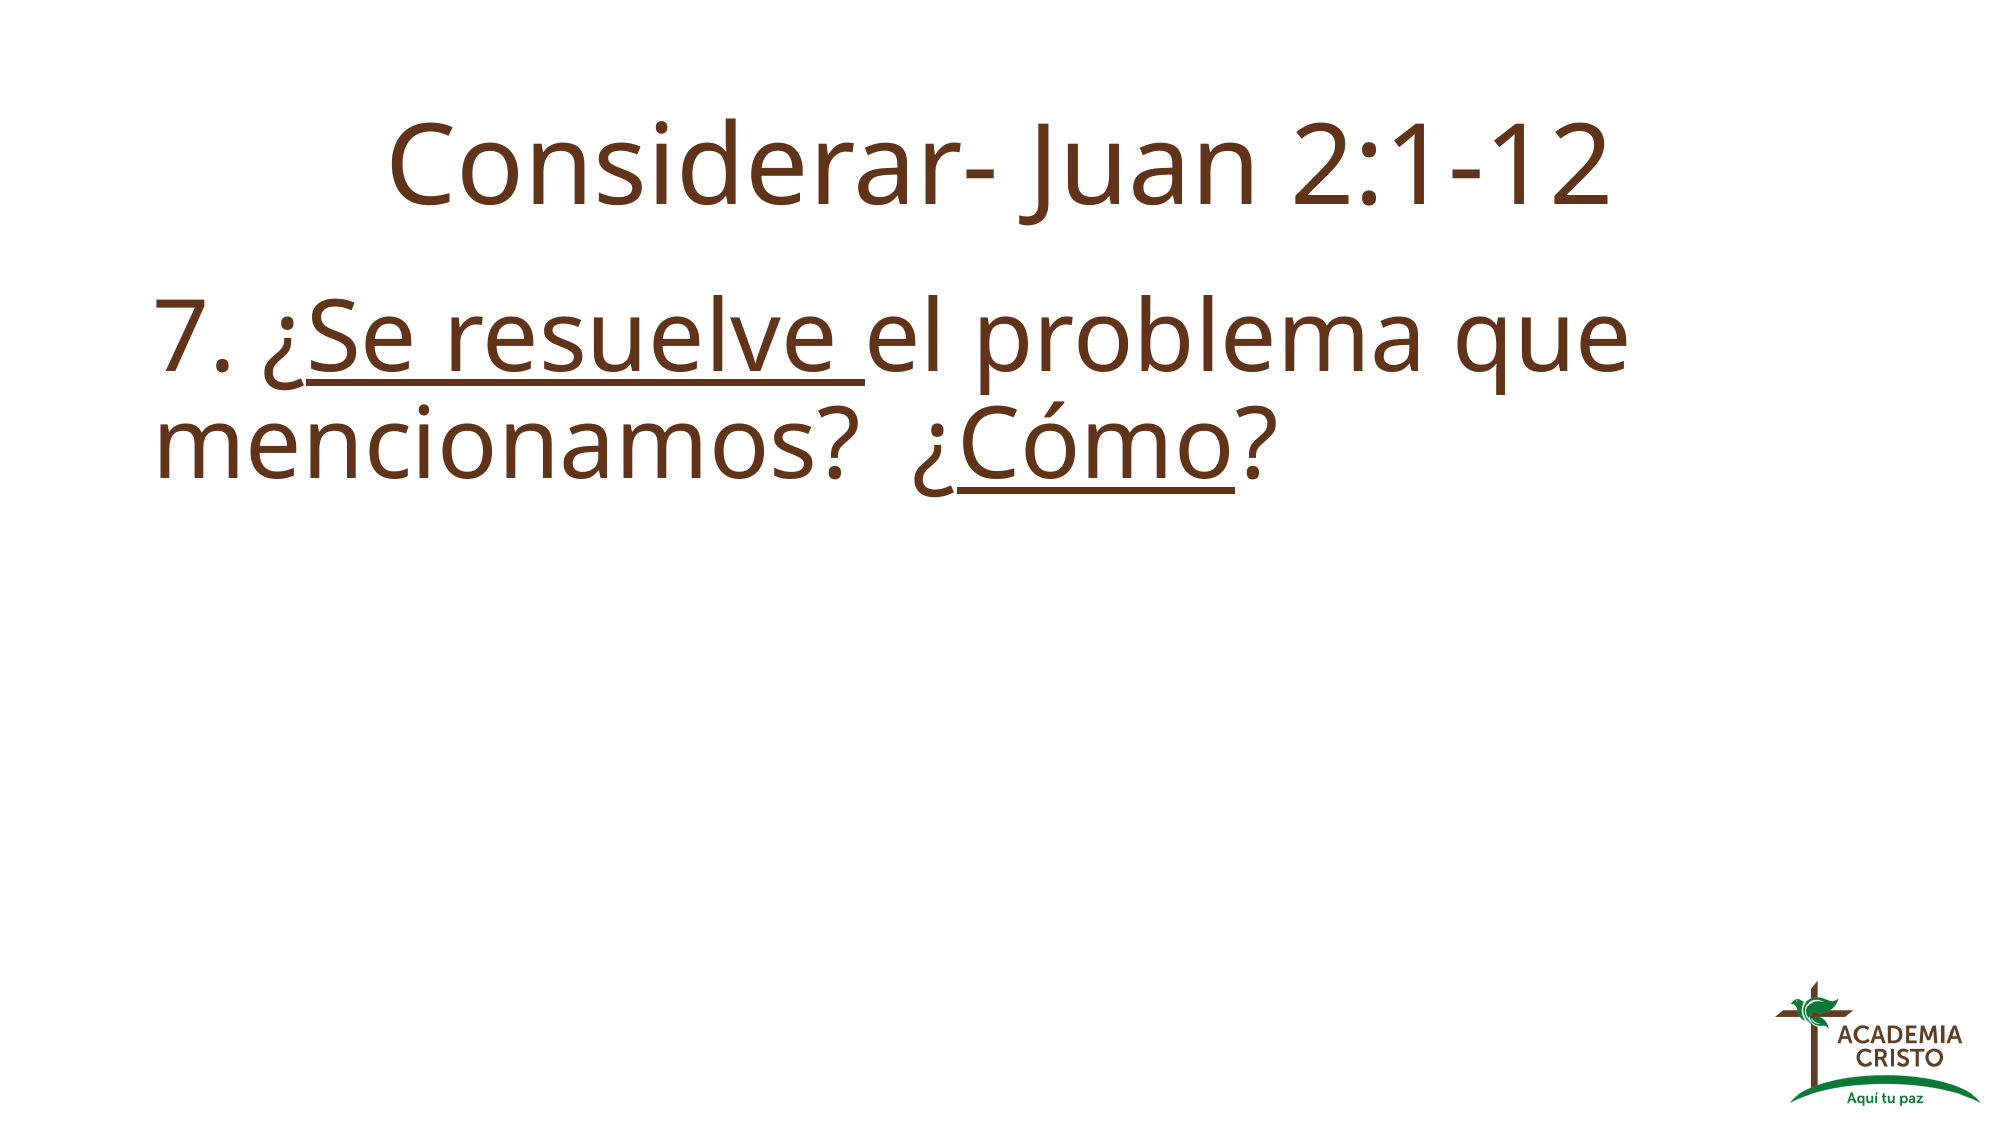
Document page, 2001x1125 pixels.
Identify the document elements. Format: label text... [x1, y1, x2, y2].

list 7. ¿Se resuelve el problema que mencionamos? ¿Cómo? [137, 277, 1793, 1014]
title Considerar- Juan 2:1-12 [137, 59, 1863, 278]
picture [1759, 972, 2000, 1125]
